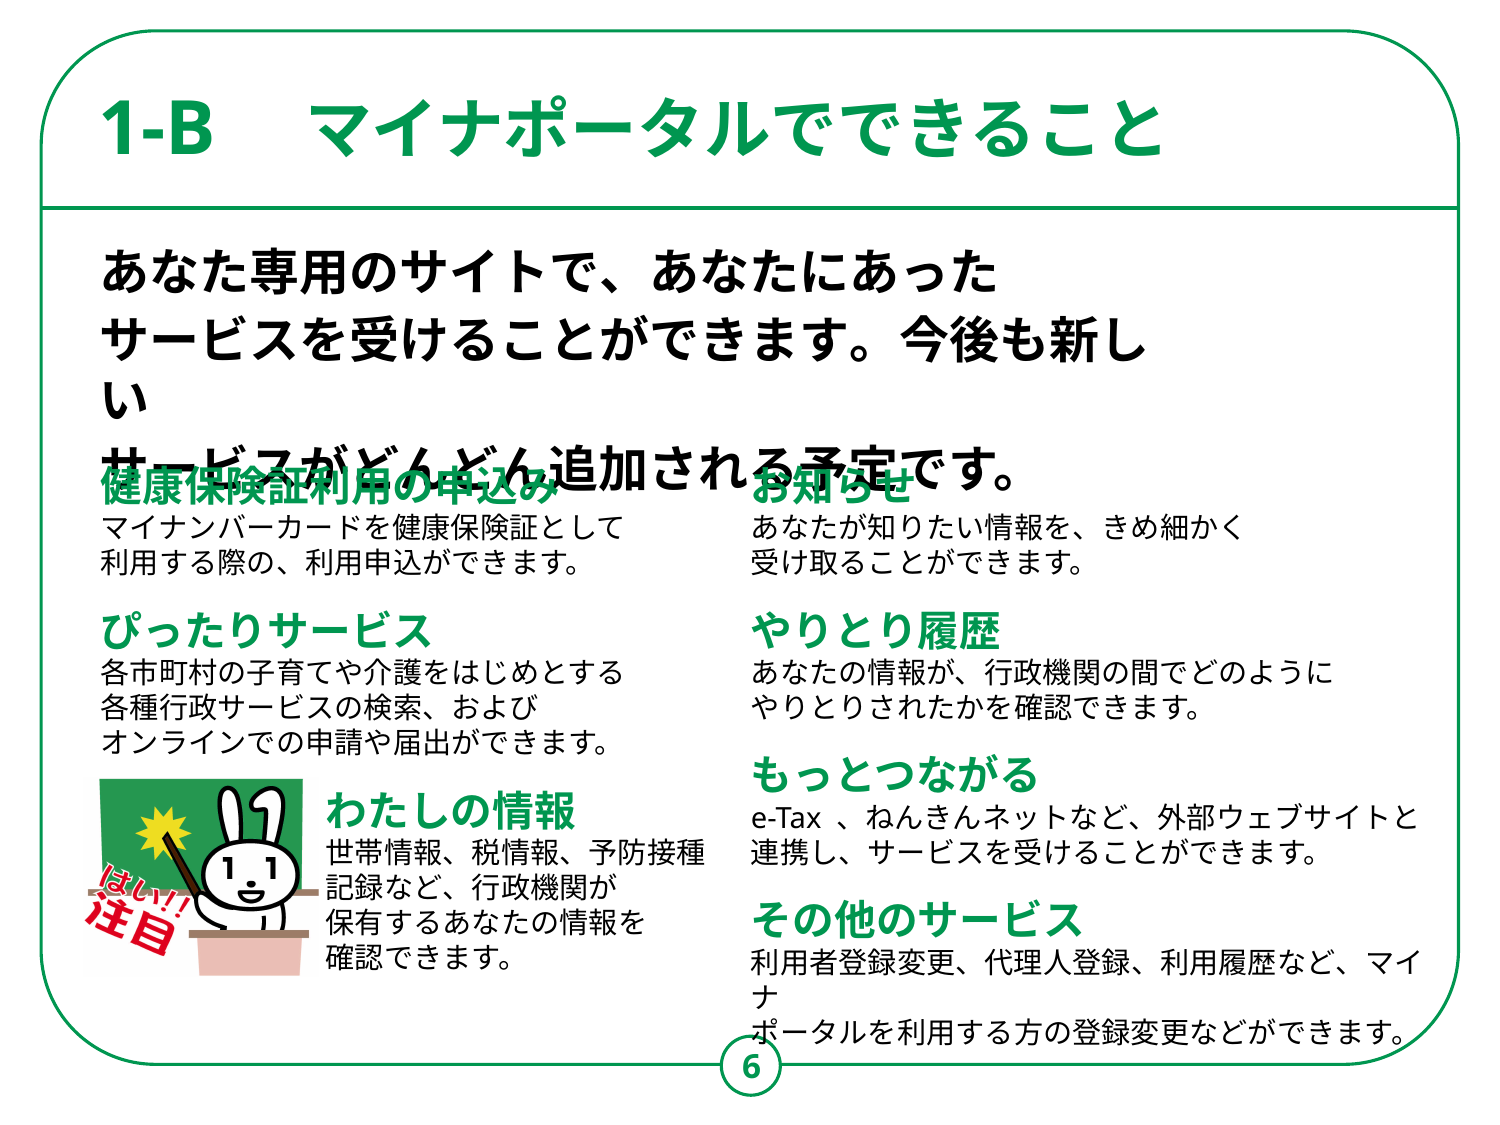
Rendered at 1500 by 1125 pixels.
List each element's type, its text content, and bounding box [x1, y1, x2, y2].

subtitle あなた専用のサイトで、あなたにあった サービスを受けることができます。今後も新しい サービスがどんどん追加される予定です。 [84, 232, 1205, 777]
text_box お知らせ あなたが知りたい情報を、きめ細かく 受け取ることができます。 やりとり履歴 あなたの情報が、行政機関の間でどのように やりとりされたかを確認できます。 もっとつながる e-Tax 、ねんきんネットなど、外部ウェブサイトと 連携し、サービスを受けることができます。 その他のサービス 利用者登録変更、代理人登録、利用履歴など、マイナ ポータルを利用する方の登録変更などができます。 [736, 452, 1439, 1092]
text_box 健康保険証利用の申込み マイナンバーカードを健康保険証として 利用する際の、利用申込ができます。 ぴったりサービス 各市町村の子育てや介護をはじめとする 各種行政サービスの検索、および オンラインでの申請や届出ができます。 わたしの情報 世帯情報、税情報、予防接種 記録など、行政機関が 保有するあなたの情報を 確認できます。 [85, 452, 736, 982]
text_box 1-B [83, 90, 291, 179]
picture [83, 777, 319, 977]
title マイナポータルでできること [289, 0, 1196, 176]
